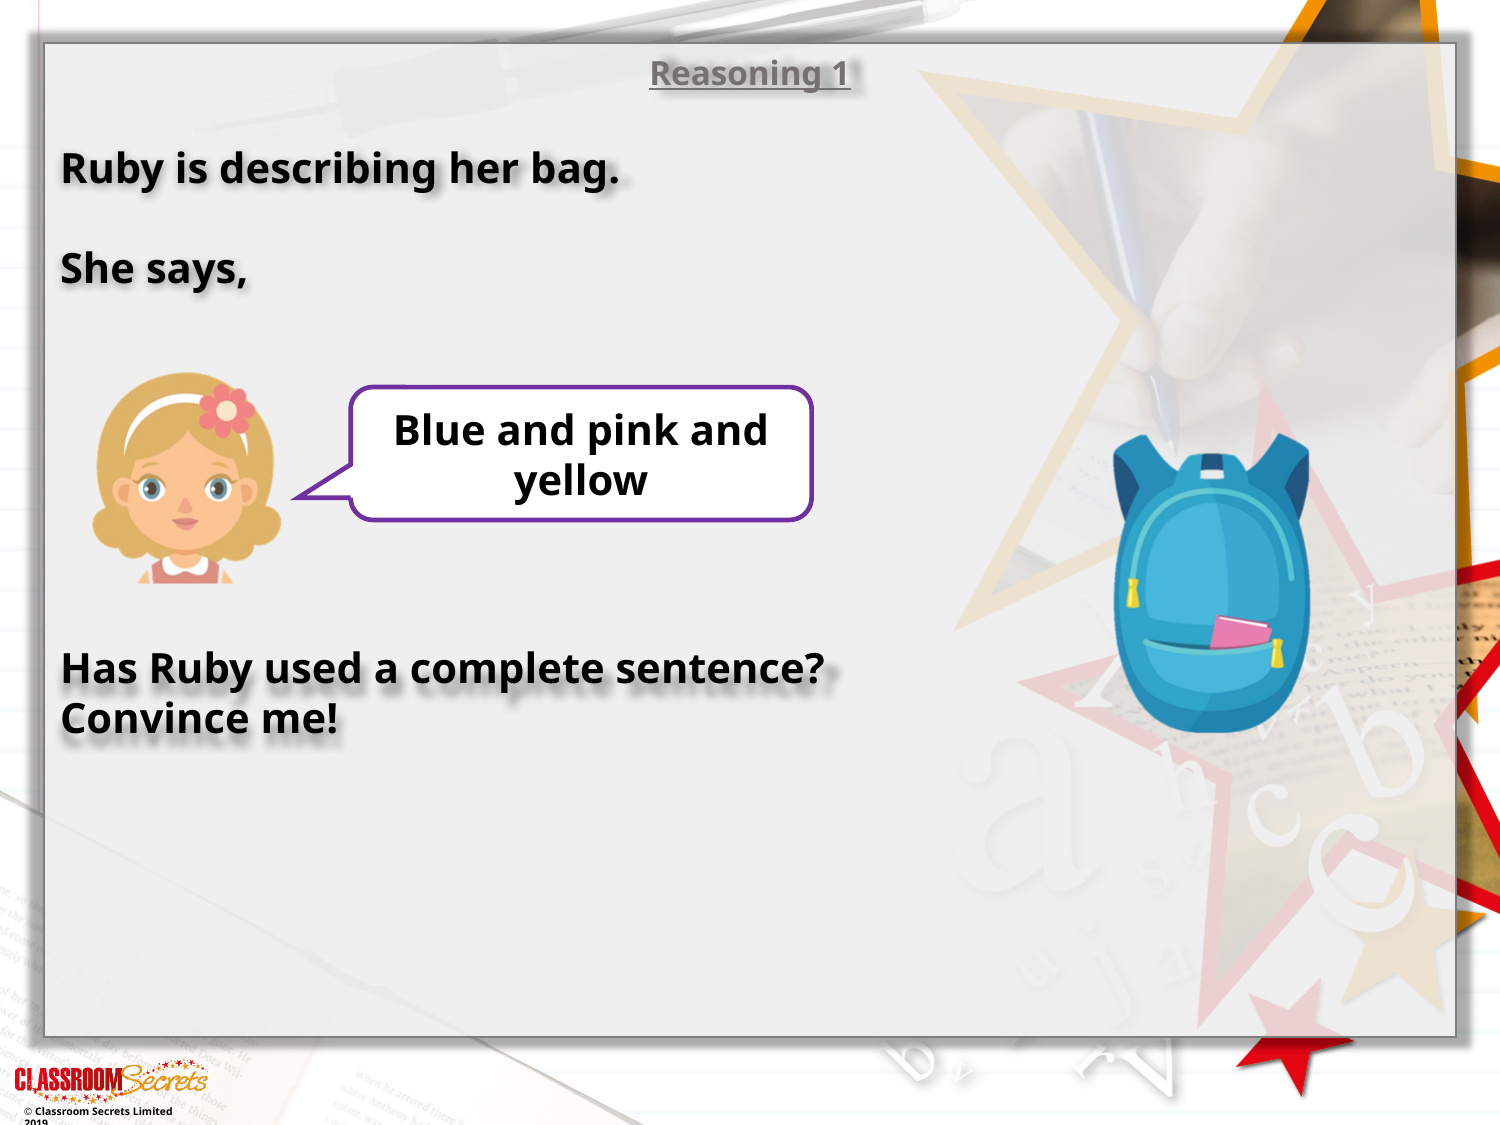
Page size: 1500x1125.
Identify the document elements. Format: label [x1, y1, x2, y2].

text_box [9, 1058, 213, 1125]
picture [0, 0, 1500, 1125]
